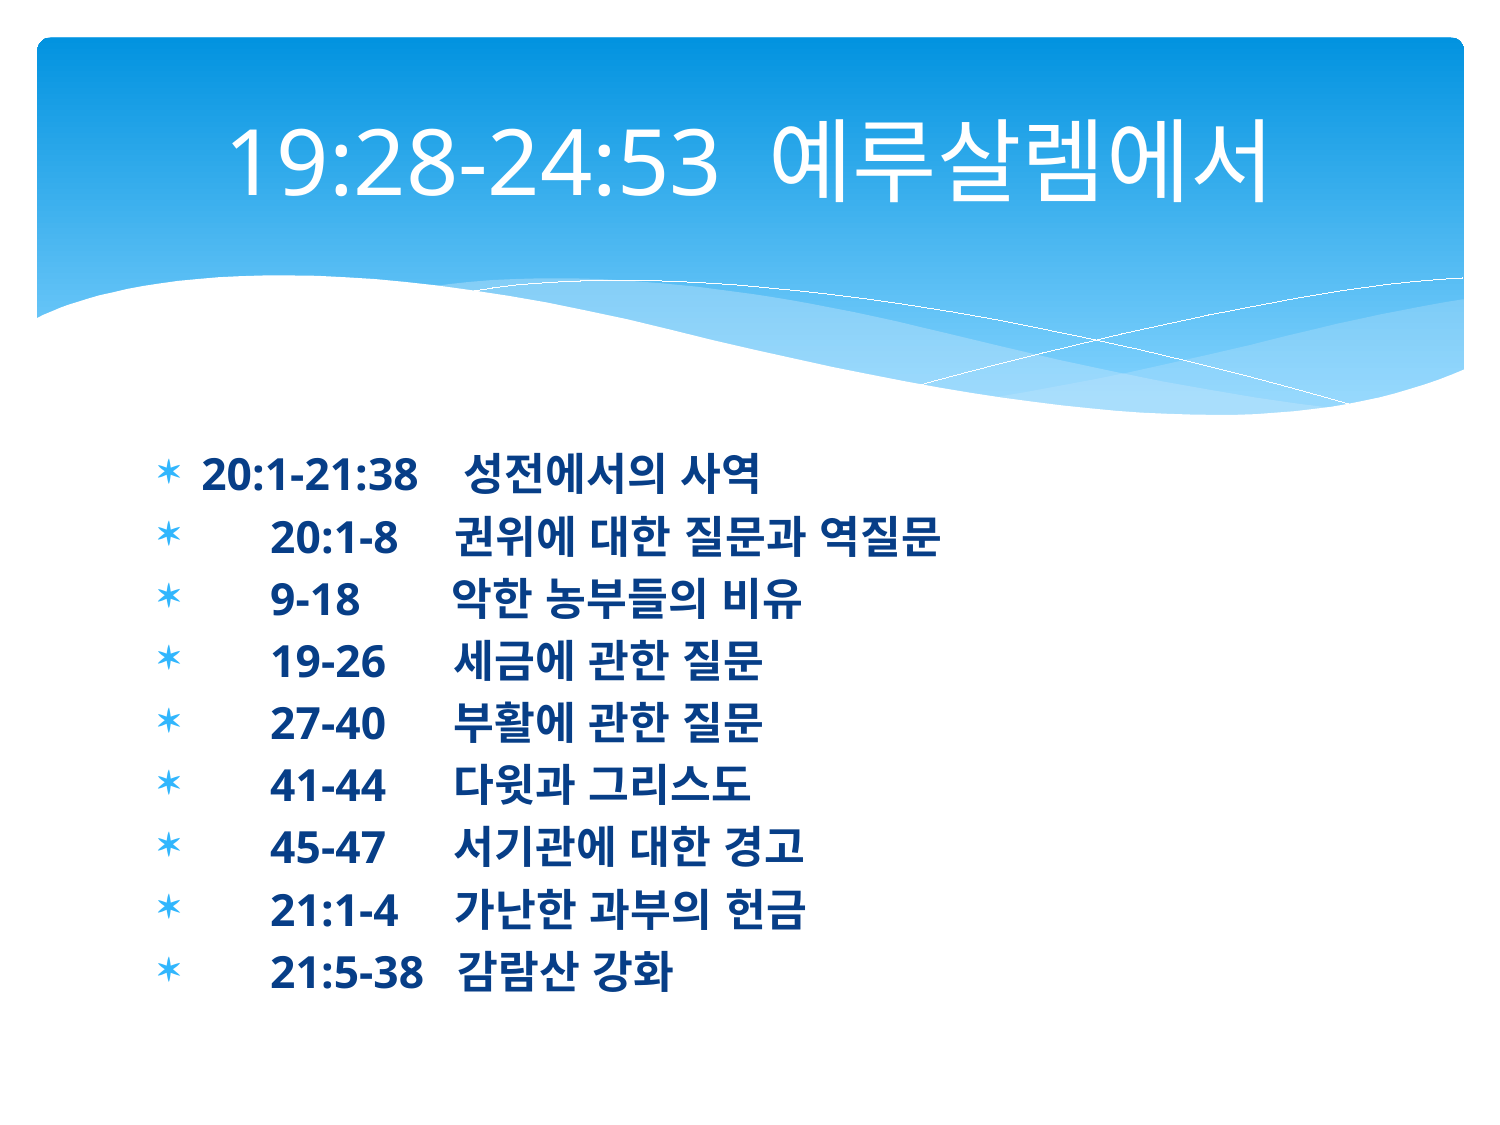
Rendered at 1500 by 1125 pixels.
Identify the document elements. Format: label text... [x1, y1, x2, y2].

list 20:1-21:38 성전에서의 사역 20:1-8 권위에 대한 질문과 역질문 9-18 악한 농부들의 비유 19-26 세금에 관한 질문 27-40 부활에 관한 질문 41-44 다윗과 그리스도 45-47 서기관에 대한 경고 21:1-4 가난한 과부의 헌금 21:5-38 감람산 강화 [143, 438, 1359, 1005]
title 19:28-24:53 예루살렘에서 [75, 55, 1425, 261]
